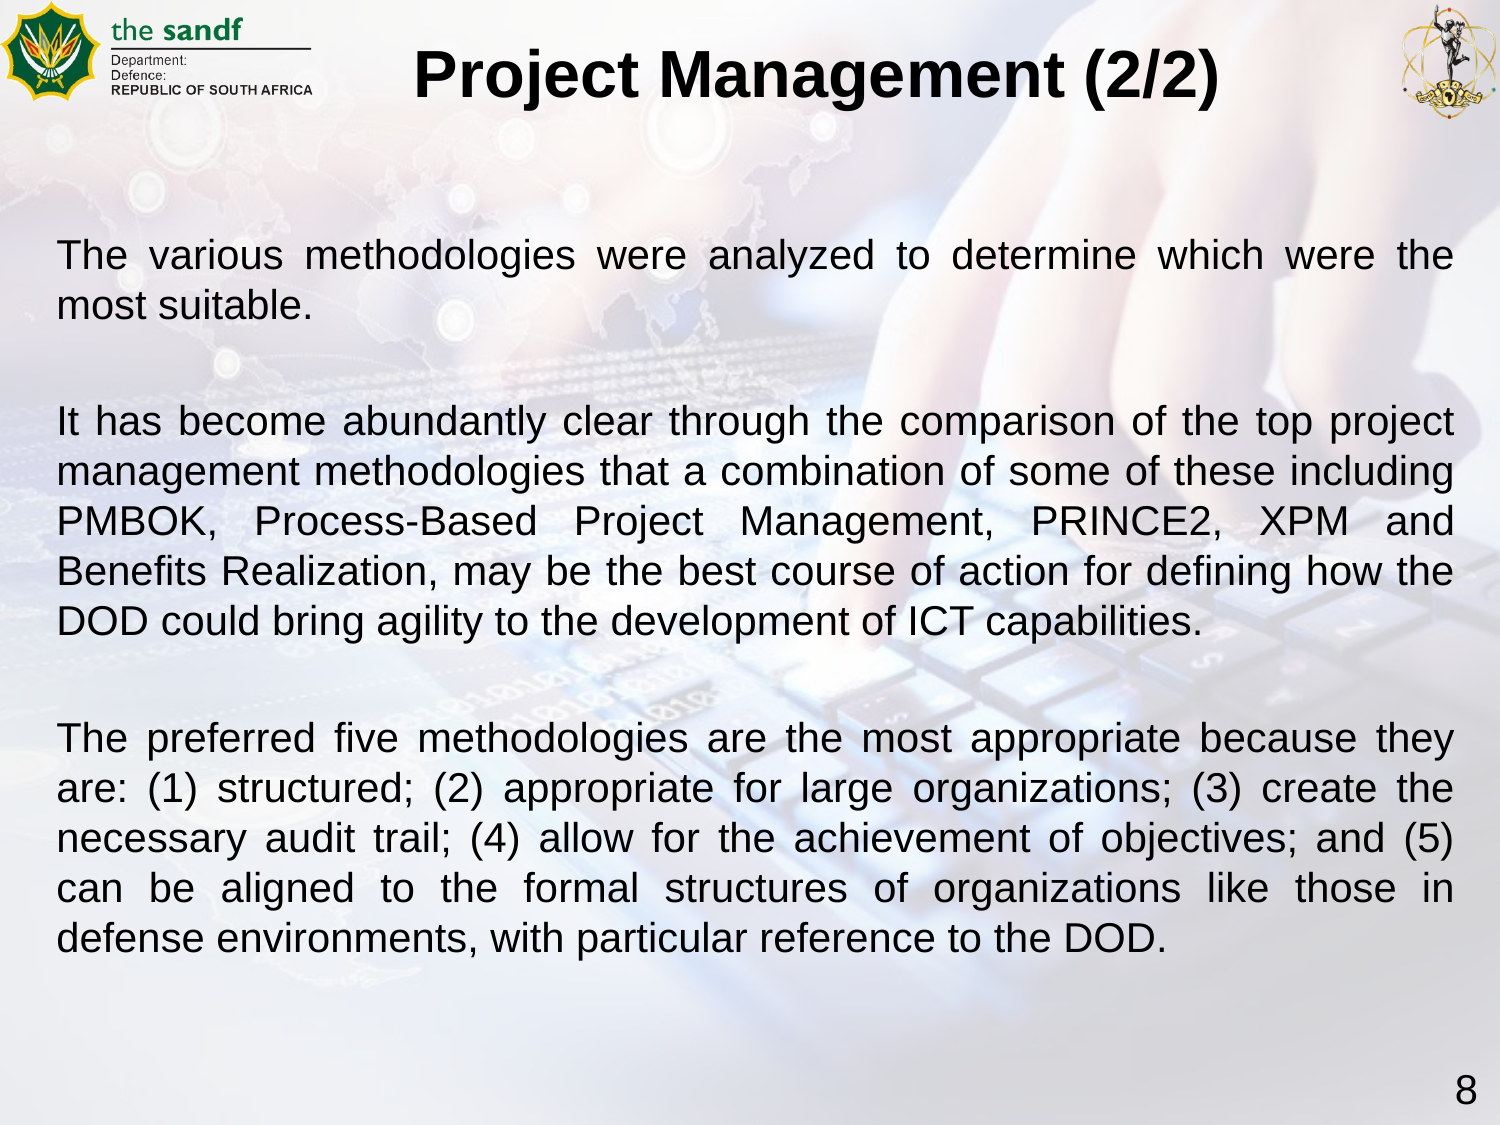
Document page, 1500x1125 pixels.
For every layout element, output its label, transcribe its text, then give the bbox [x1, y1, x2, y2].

picture [0, 1, 313, 101]
picture [1402, 4, 1496, 119]
slide_number 8 [1142, 1041, 1494, 1121]
title Project Management (2/2) [265, 19, 1370, 124]
list The various methodologies were analyzed to determine which were the most suitable. It has become abundantly clear through the comparison of the top project management methodologies that a combination of some of these including PMBOK, Process-Based Project Management, PRINCE2, XPM and Benefits Realization, may be the best course of action for defining how the DOD could bring agility to the development of ICT capabilities. The preferred five methodologies are the most appropriate because they are: (1) structured; (2) appropriate for large organizations; (3) create the necessary audit trail; (4) allow for the achievement of objectives; and (5) can be aligned to the formal structures of organizations like those in defense environments, with particular reference to the DOD. [41, 219, 1471, 1106]
